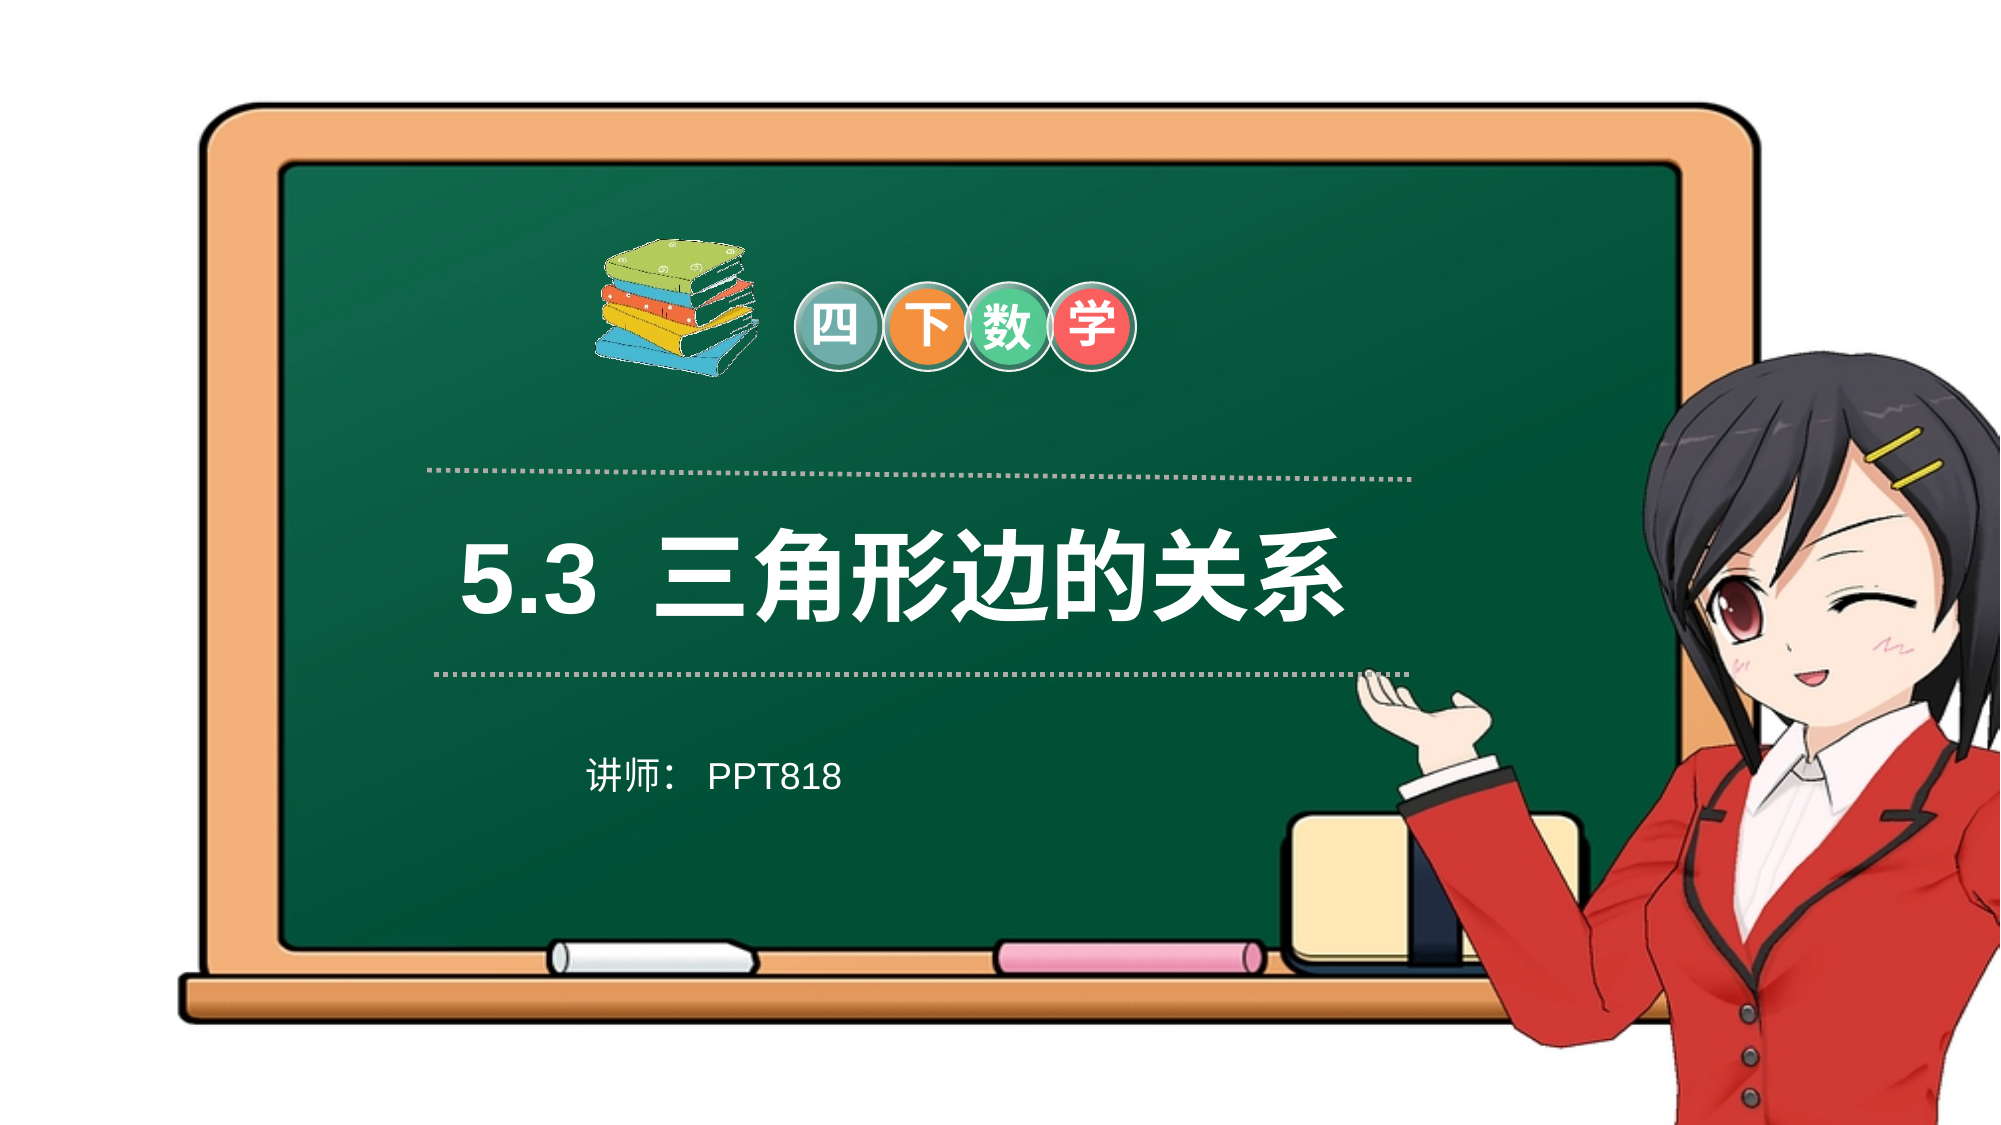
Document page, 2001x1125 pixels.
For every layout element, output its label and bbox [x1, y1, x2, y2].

text_box [964, 282, 1047, 371]
picture [97, 54, 2000, 1125]
text_box [794, 282, 883, 371]
text_box [883, 282, 964, 371]
text_box [1047, 282, 1136, 371]
text_box [427, 470, 1414, 480]
